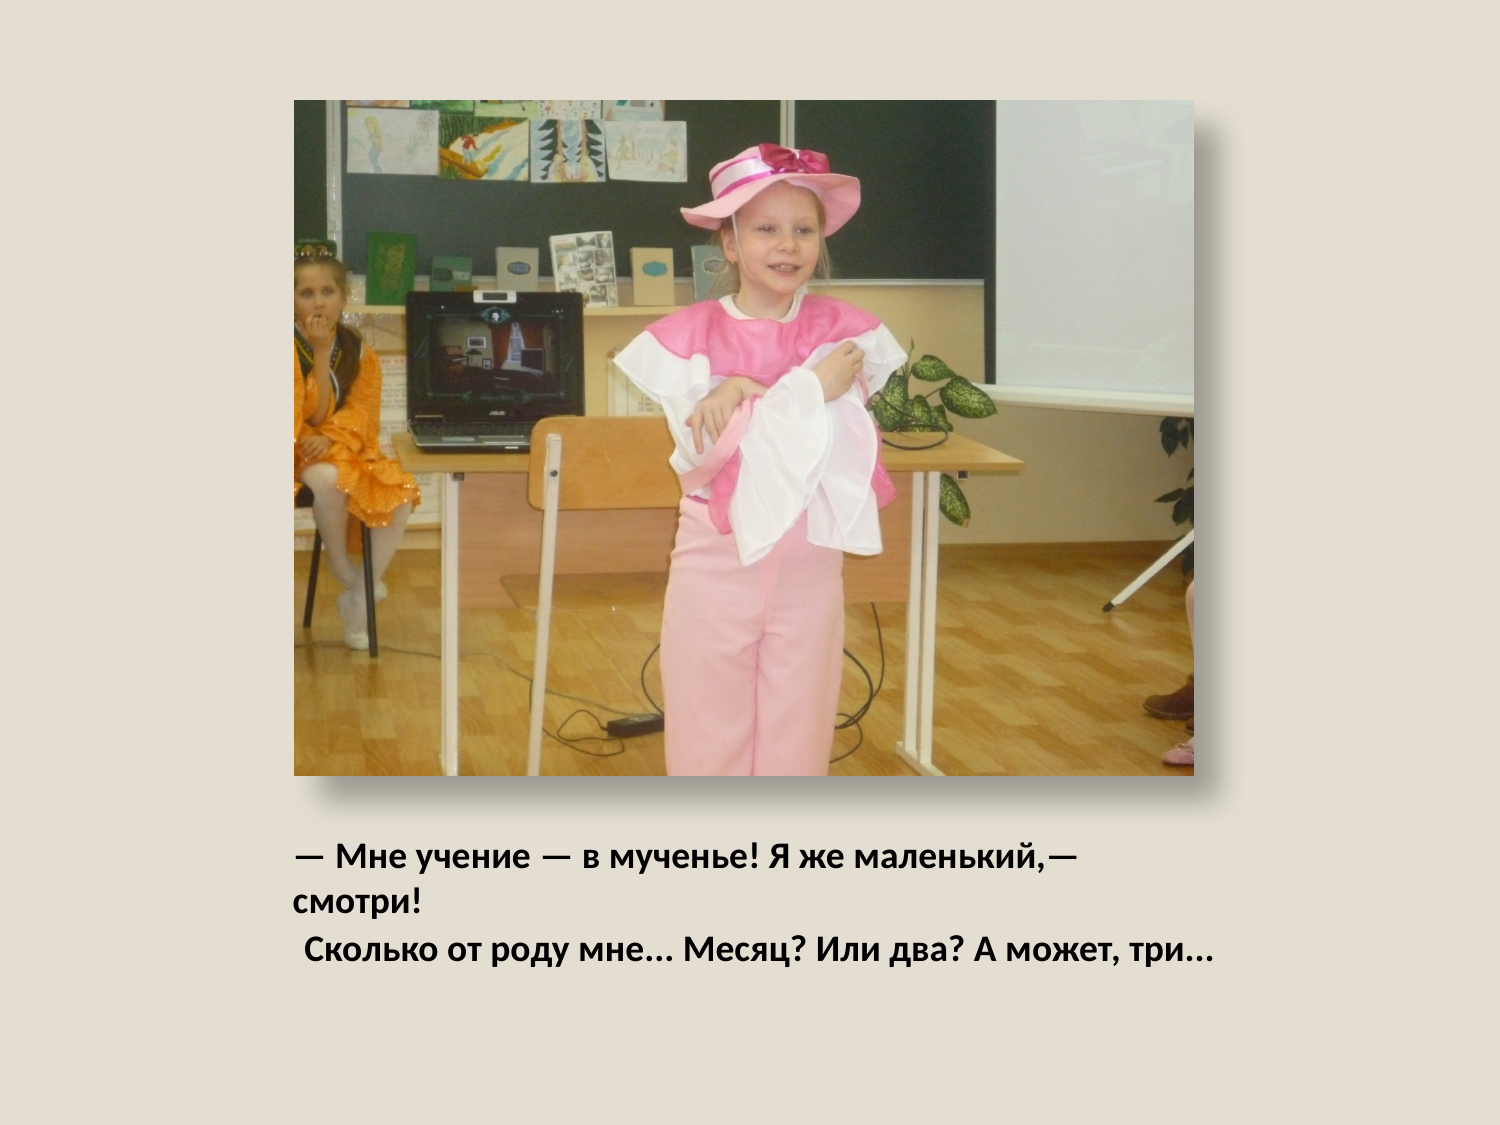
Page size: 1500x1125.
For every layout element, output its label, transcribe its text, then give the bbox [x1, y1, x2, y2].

list Сколько от роду мне... Месяц? Или два? А может, три... [289, 916, 1247, 1048]
title — Мне учение — в мученье! Я же маленький,— смотри! [277, 822, 1235, 929]
picture [293, 100, 1195, 776]
